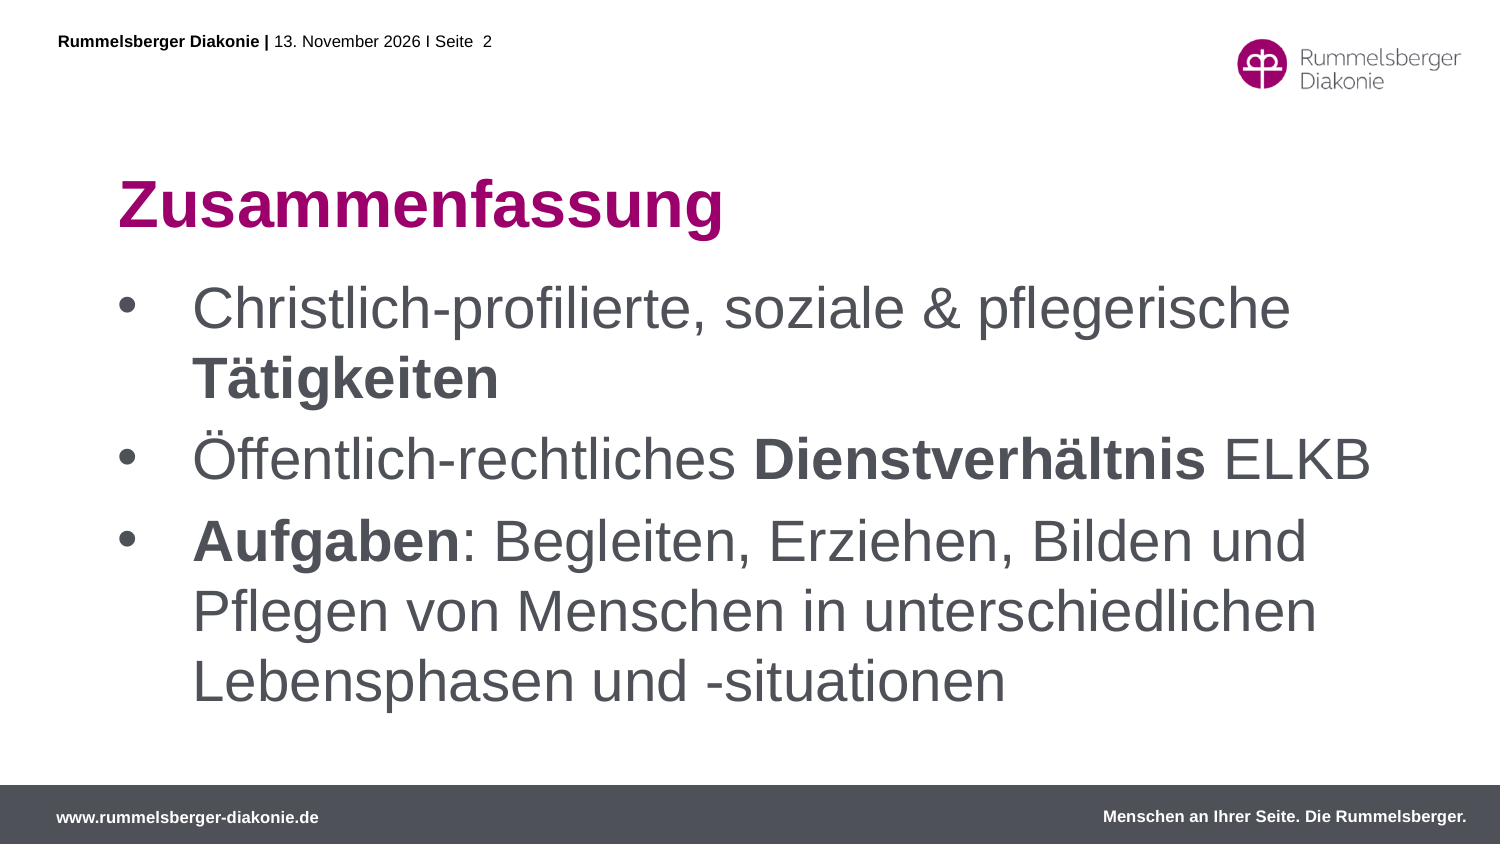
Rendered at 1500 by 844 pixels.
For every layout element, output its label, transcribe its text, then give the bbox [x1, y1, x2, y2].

picture [1198, 0, 1500, 128]
list Christlich-profilierte, soziale & pflegerische Tätigkeiten Öffentlich-rechtliches Dienstverhältnis ELKB Aufgaben: Begleiten, Erziehen, Bilden und Pflegen von Menschen in unterschiedlichen Lebensphasen und -situationen [102, 262, 1398, 665]
title Zusammenfassung [103, 152, 1398, 260]
